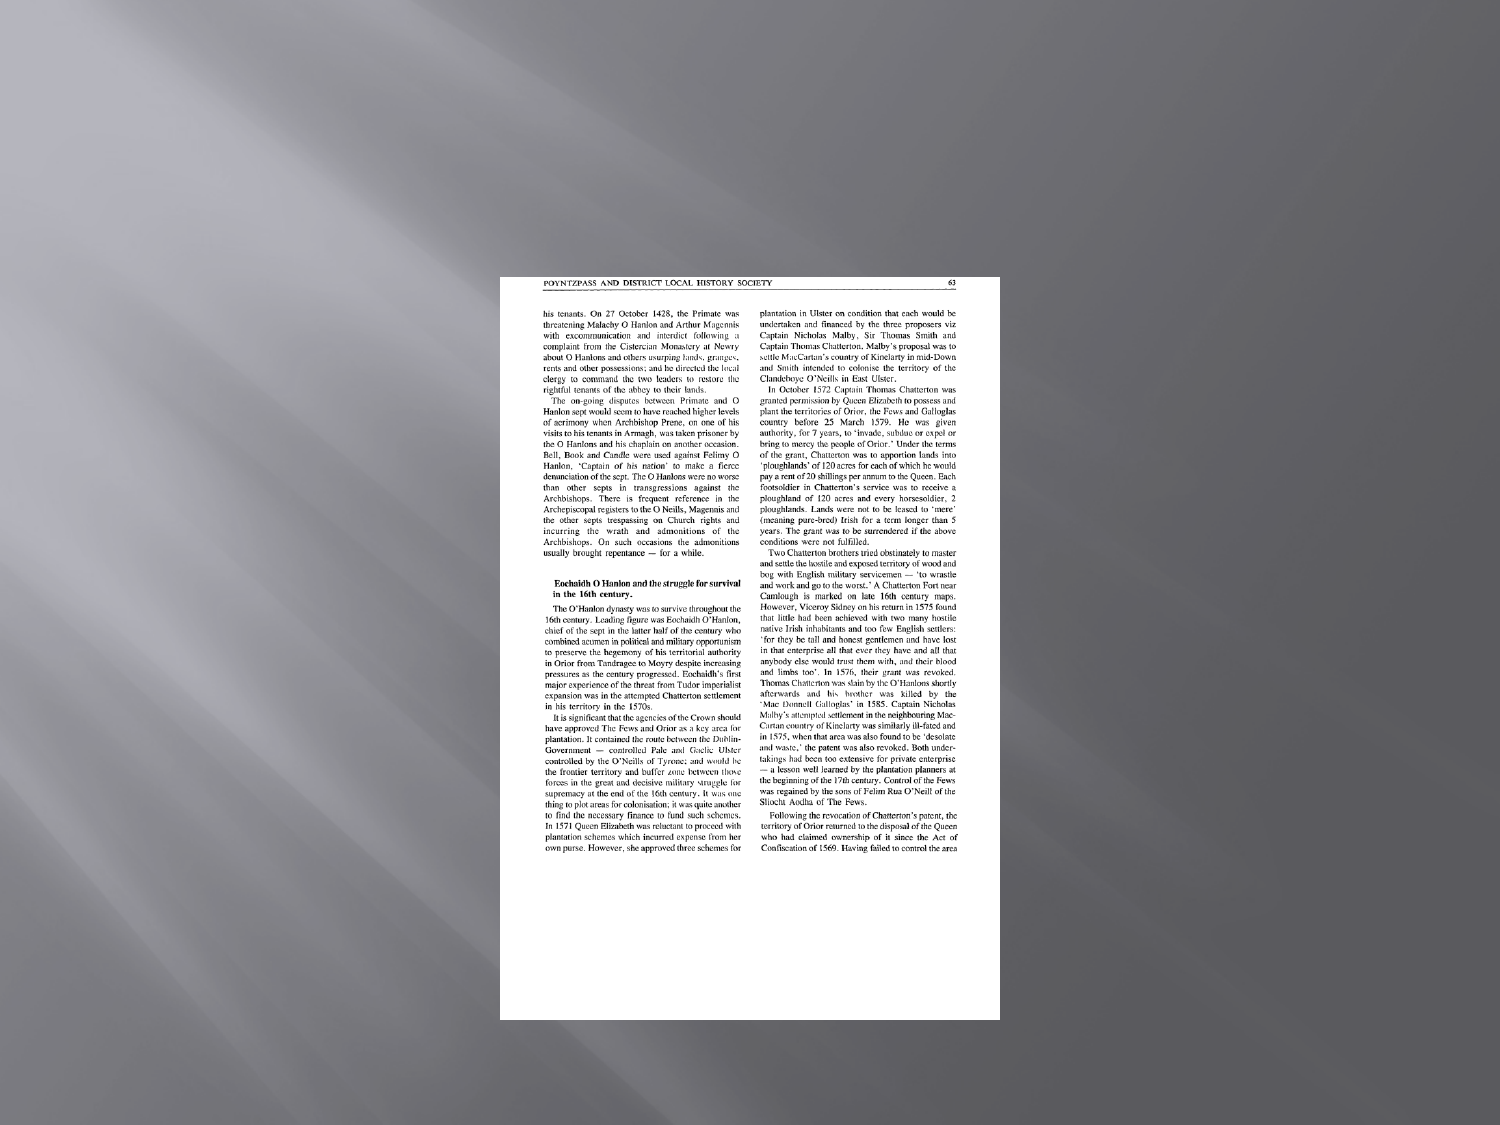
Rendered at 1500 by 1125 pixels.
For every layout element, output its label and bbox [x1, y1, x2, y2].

list [500, 277, 1000, 1021]
